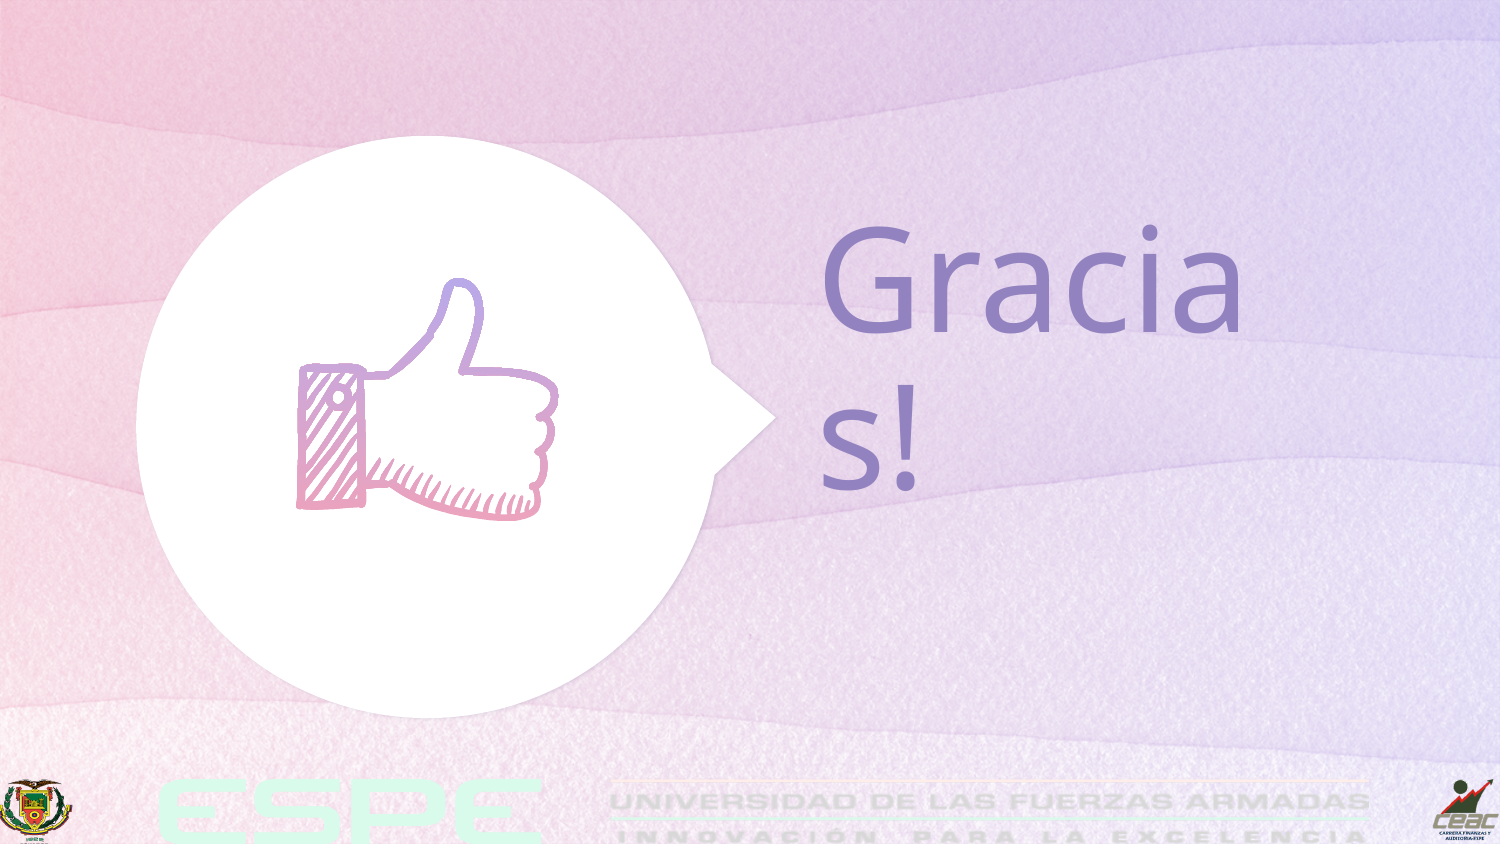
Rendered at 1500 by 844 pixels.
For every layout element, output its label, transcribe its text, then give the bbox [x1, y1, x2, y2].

title Gracias! [816, 370, 1311, 522]
text_box [136, 135, 776, 719]
text_box [295, 278, 559, 522]
picture [0, 0, 1500, 844]
